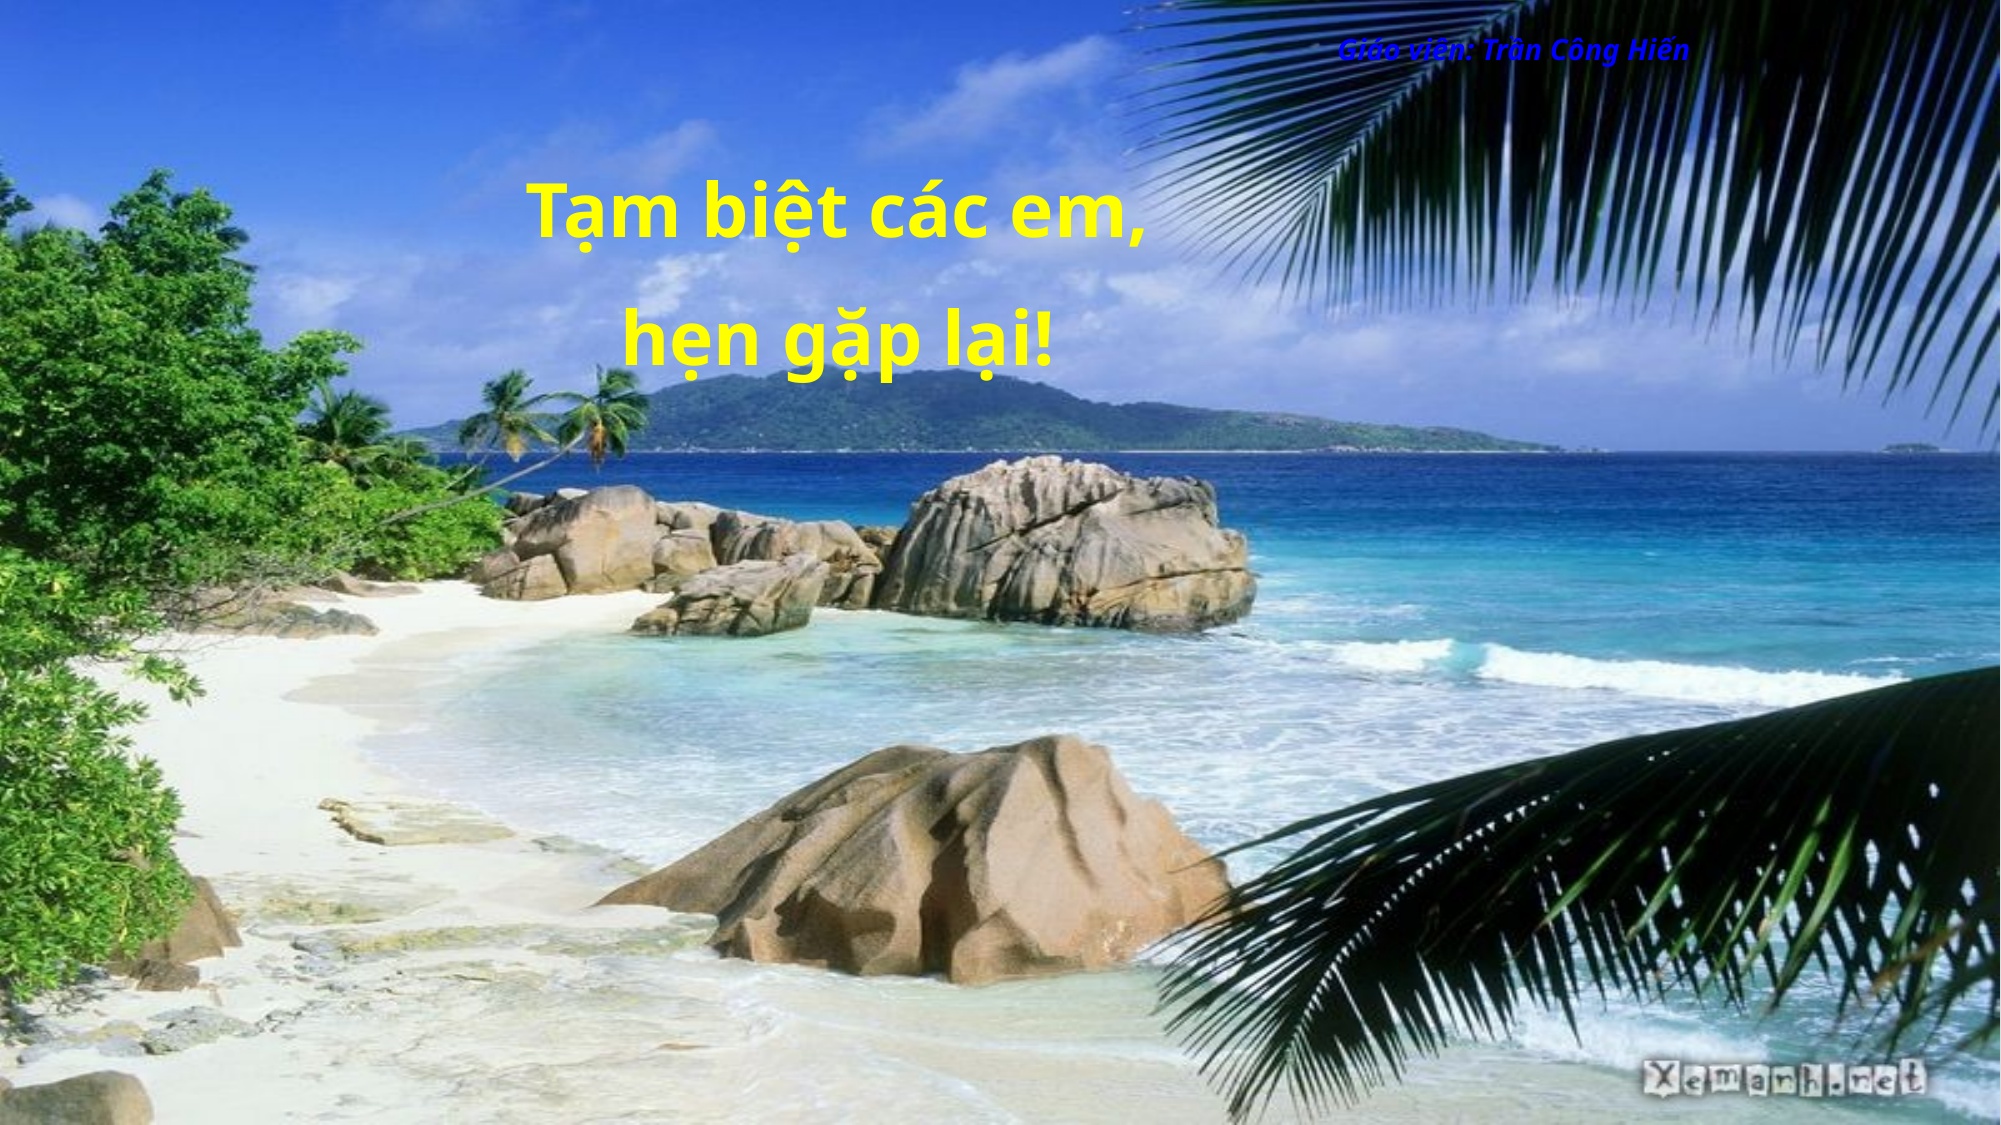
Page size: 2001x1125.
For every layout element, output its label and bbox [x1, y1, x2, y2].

text_box [0, 0, 2000, 1125]
